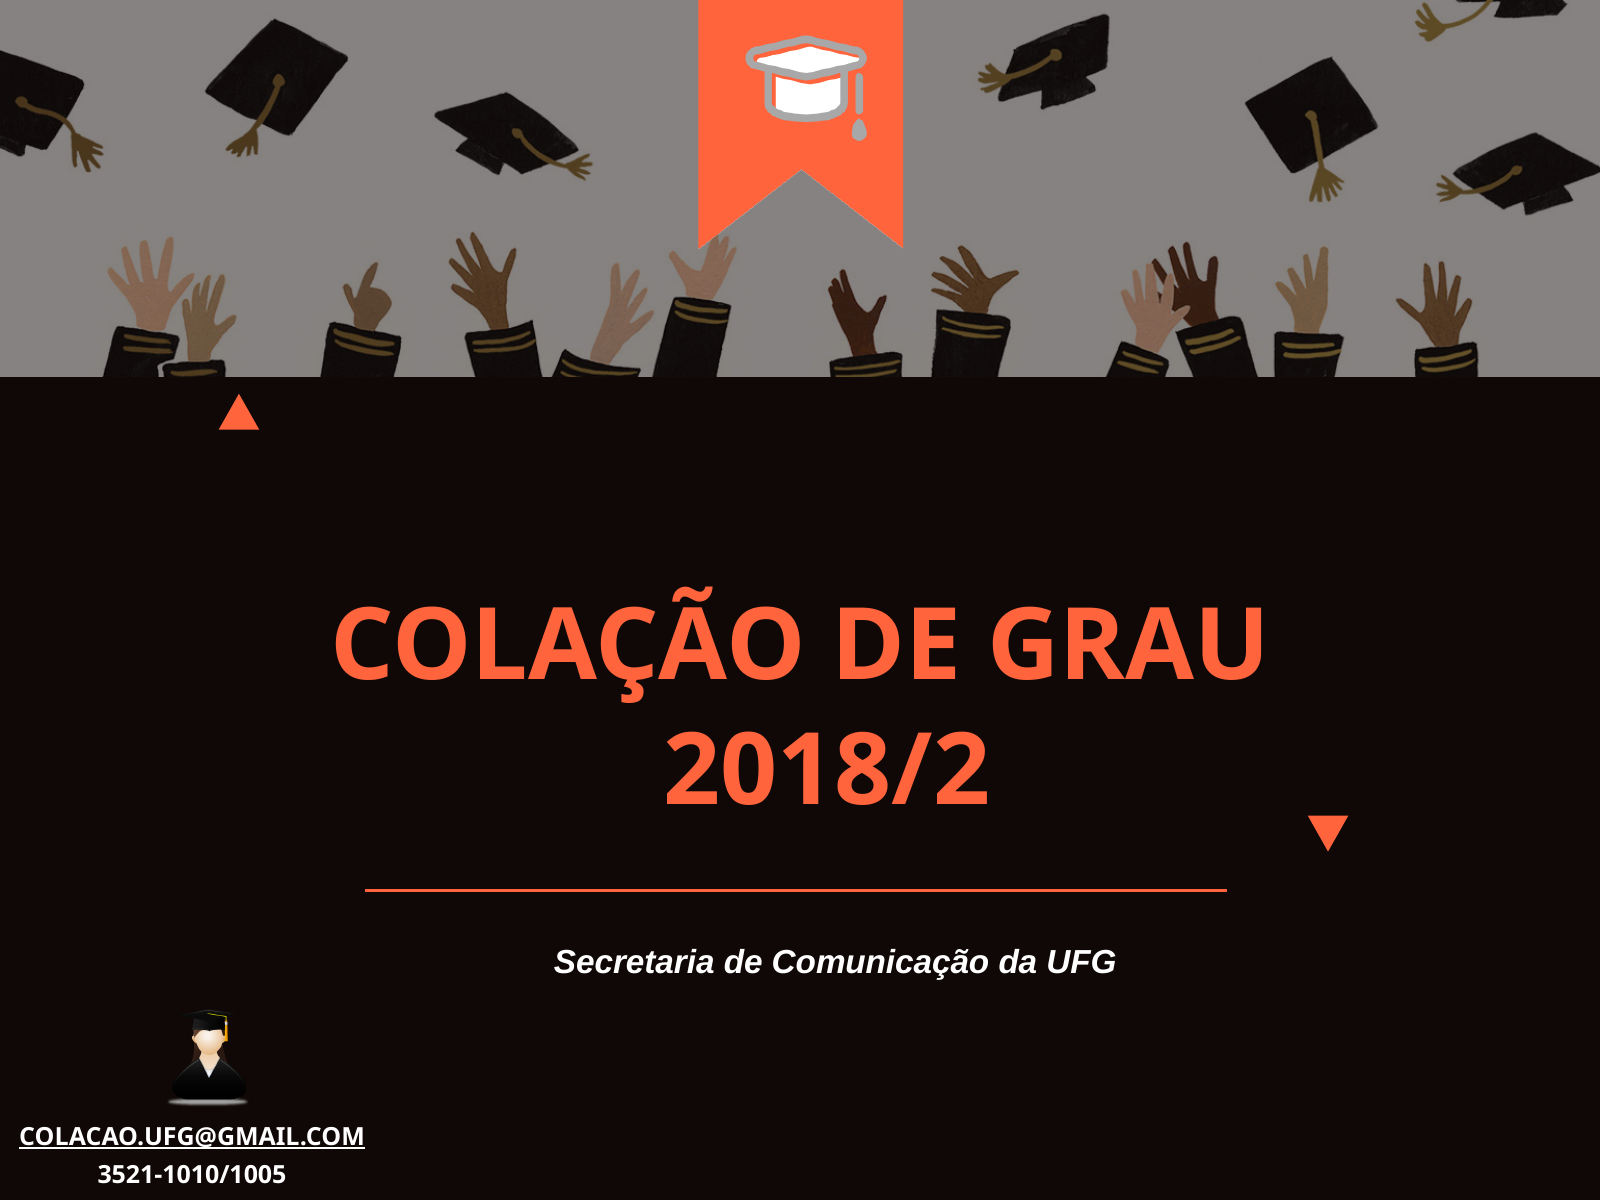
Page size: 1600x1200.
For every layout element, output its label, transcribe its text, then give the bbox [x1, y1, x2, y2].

text_box 2018/2 [648, 689, 1022, 811]
text_box COLACAO.UFG@GMAIL.COM 3521-1010/1005 [12, 1120, 372, 1188]
title COLAÇÃO DE GRAU [233, 496, 1367, 742]
picture [0, 0, 1600, 377]
text_box [159, 1009, 257, 1107]
text_box Secretaria de Comunicação da UFG [539, 931, 1131, 999]
